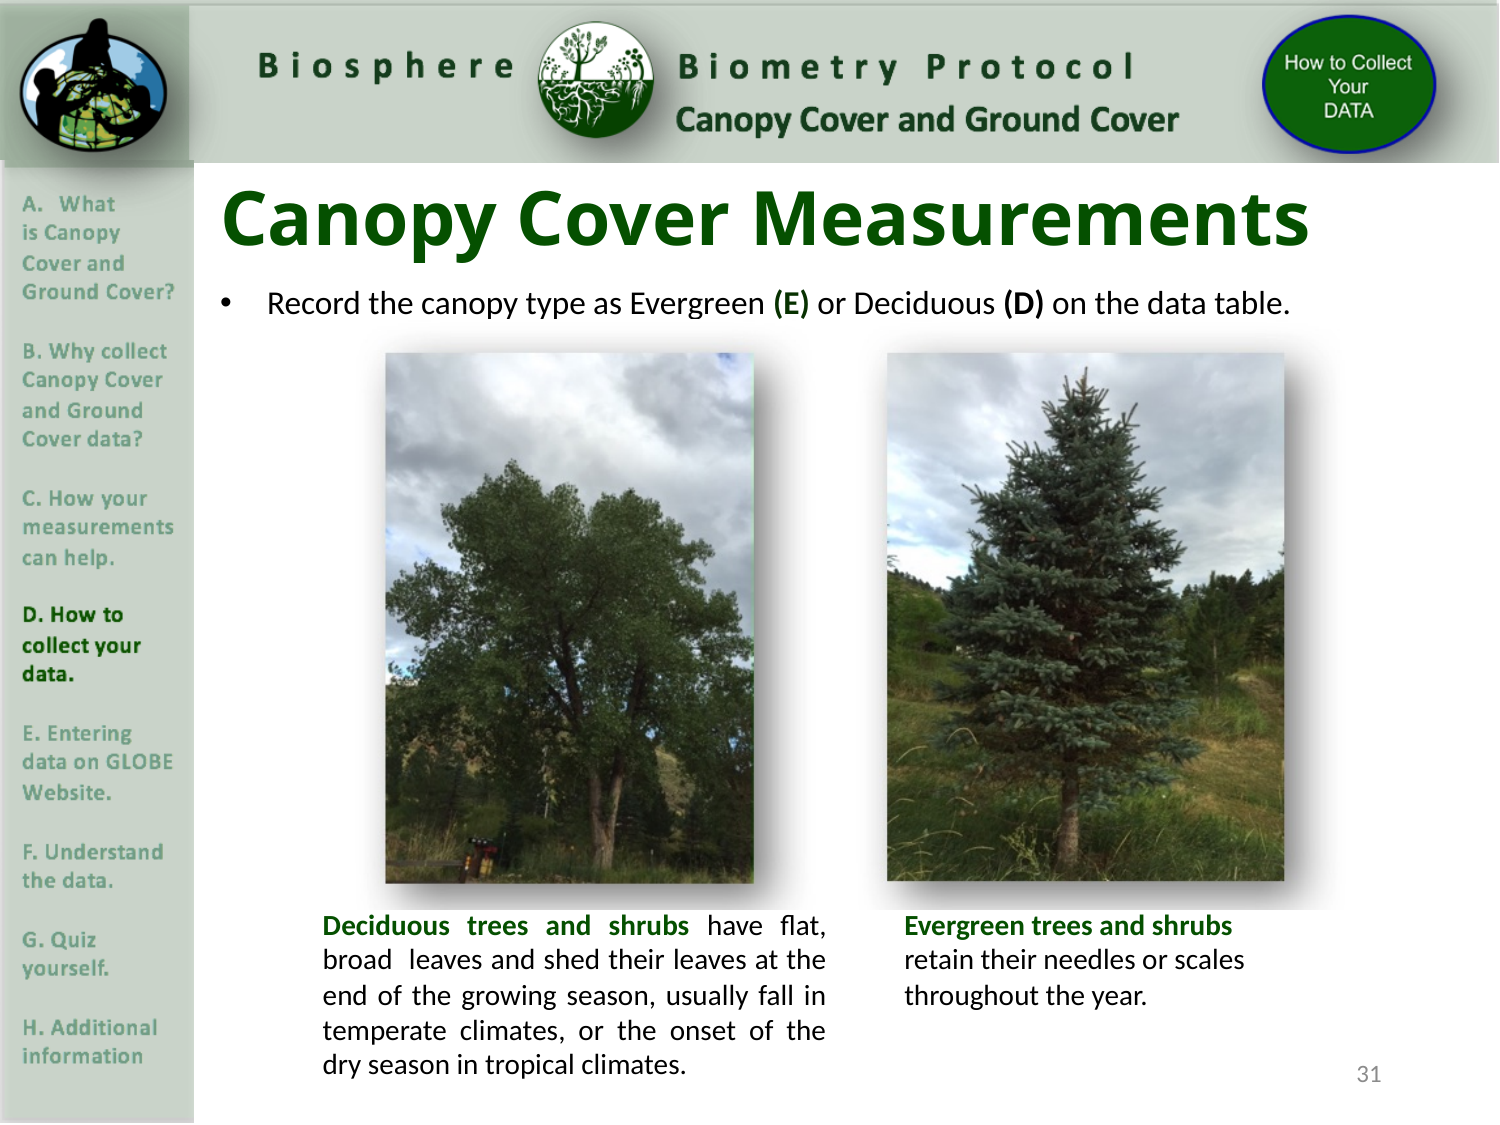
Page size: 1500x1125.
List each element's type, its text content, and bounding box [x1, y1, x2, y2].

text_box Deciduous trees and shrubs have flat, broad leaves and shed their leaves at the end of the growing season, usually fall in temperate climates, or the onset of the dry season in tropical climates. [307, 898, 842, 1088]
title Canopy Cover Measurements [205, 164, 1499, 330]
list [336, 319, 1368, 910]
text_box Evergreen trees and shrubs retain their needles or scales throughout the year. [889, 910, 1320, 1019]
list Record the canopy type as Evergreen (E) or Deciduous (D) on the data table. [205, 278, 1387, 993]
slide_number 30 [1059, 1042, 1397, 1103]
picture [0, 0, 1499, 1123]
